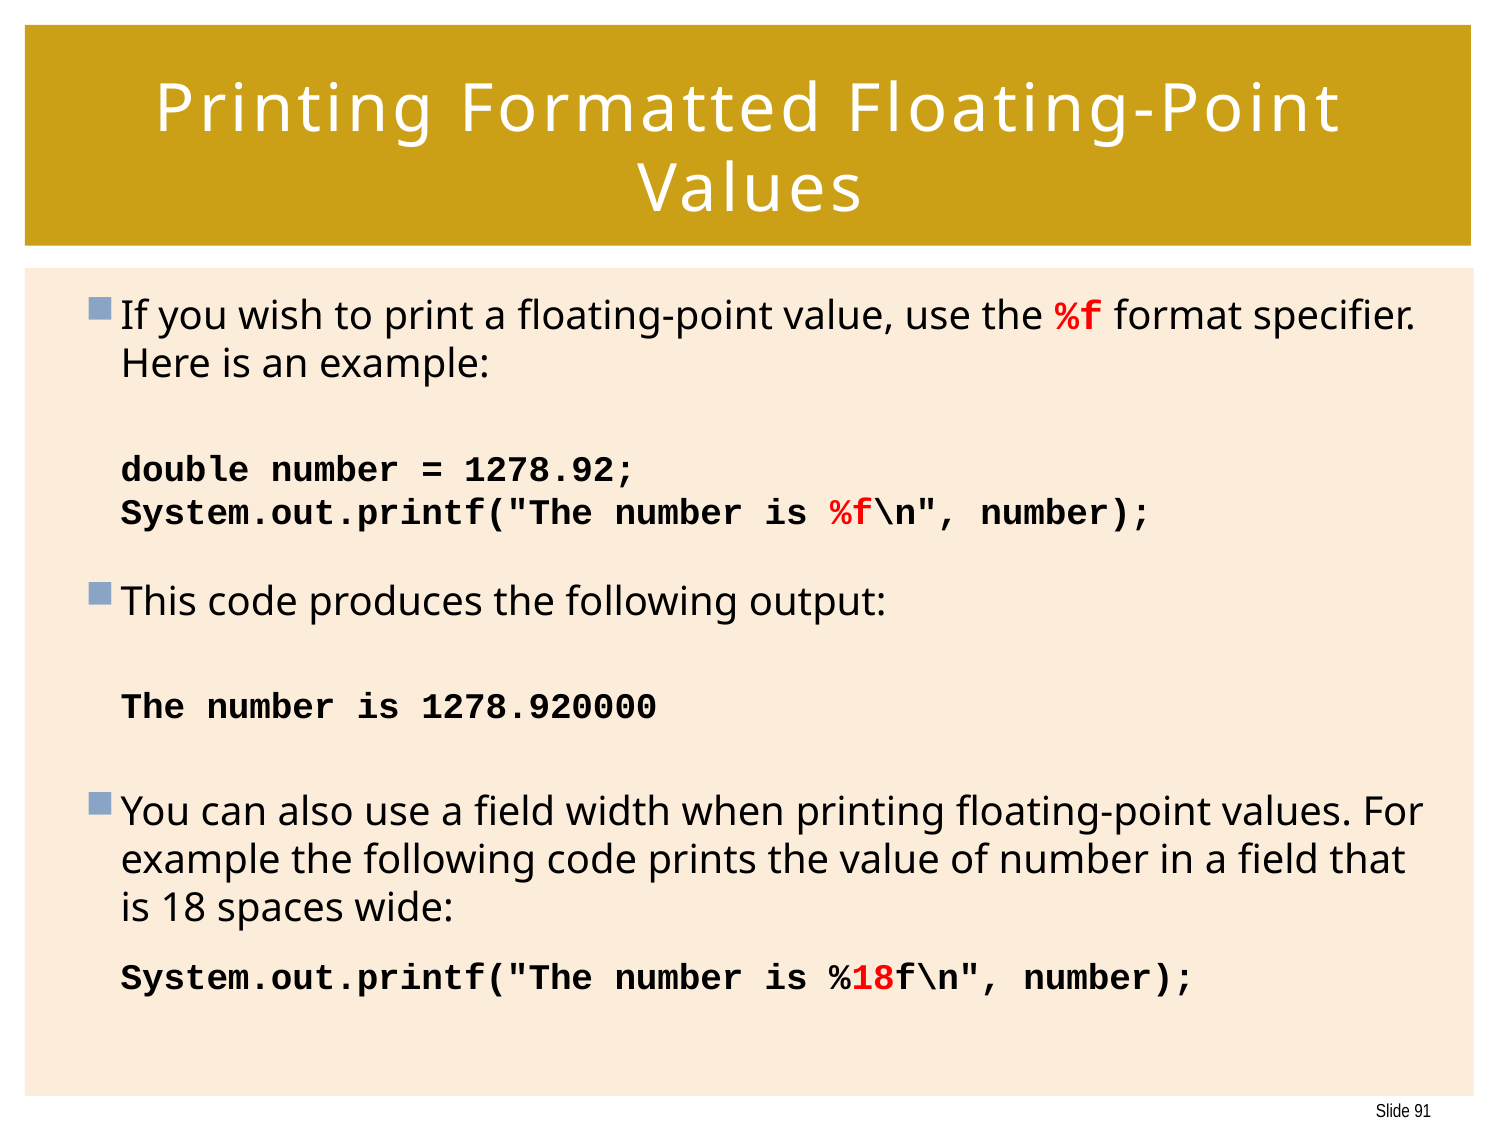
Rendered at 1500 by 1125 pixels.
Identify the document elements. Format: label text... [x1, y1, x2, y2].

list If you wish to print a floating-point value, use the %f format specifier. Here is an example: double number = 1278.92; System.out.printf("The number is %f\n", number); This code produces the following output: The number is 1278.920000 You can also use a field width when printing floating-point values. For example the following code prints the value of number in a field that is 18 spaces wide: System.out.printf("The number is %18f\n", number); [62, 281, 1442, 1005]
title Printing Formatted Floating-Point Values [62, 58, 1438, 232]
